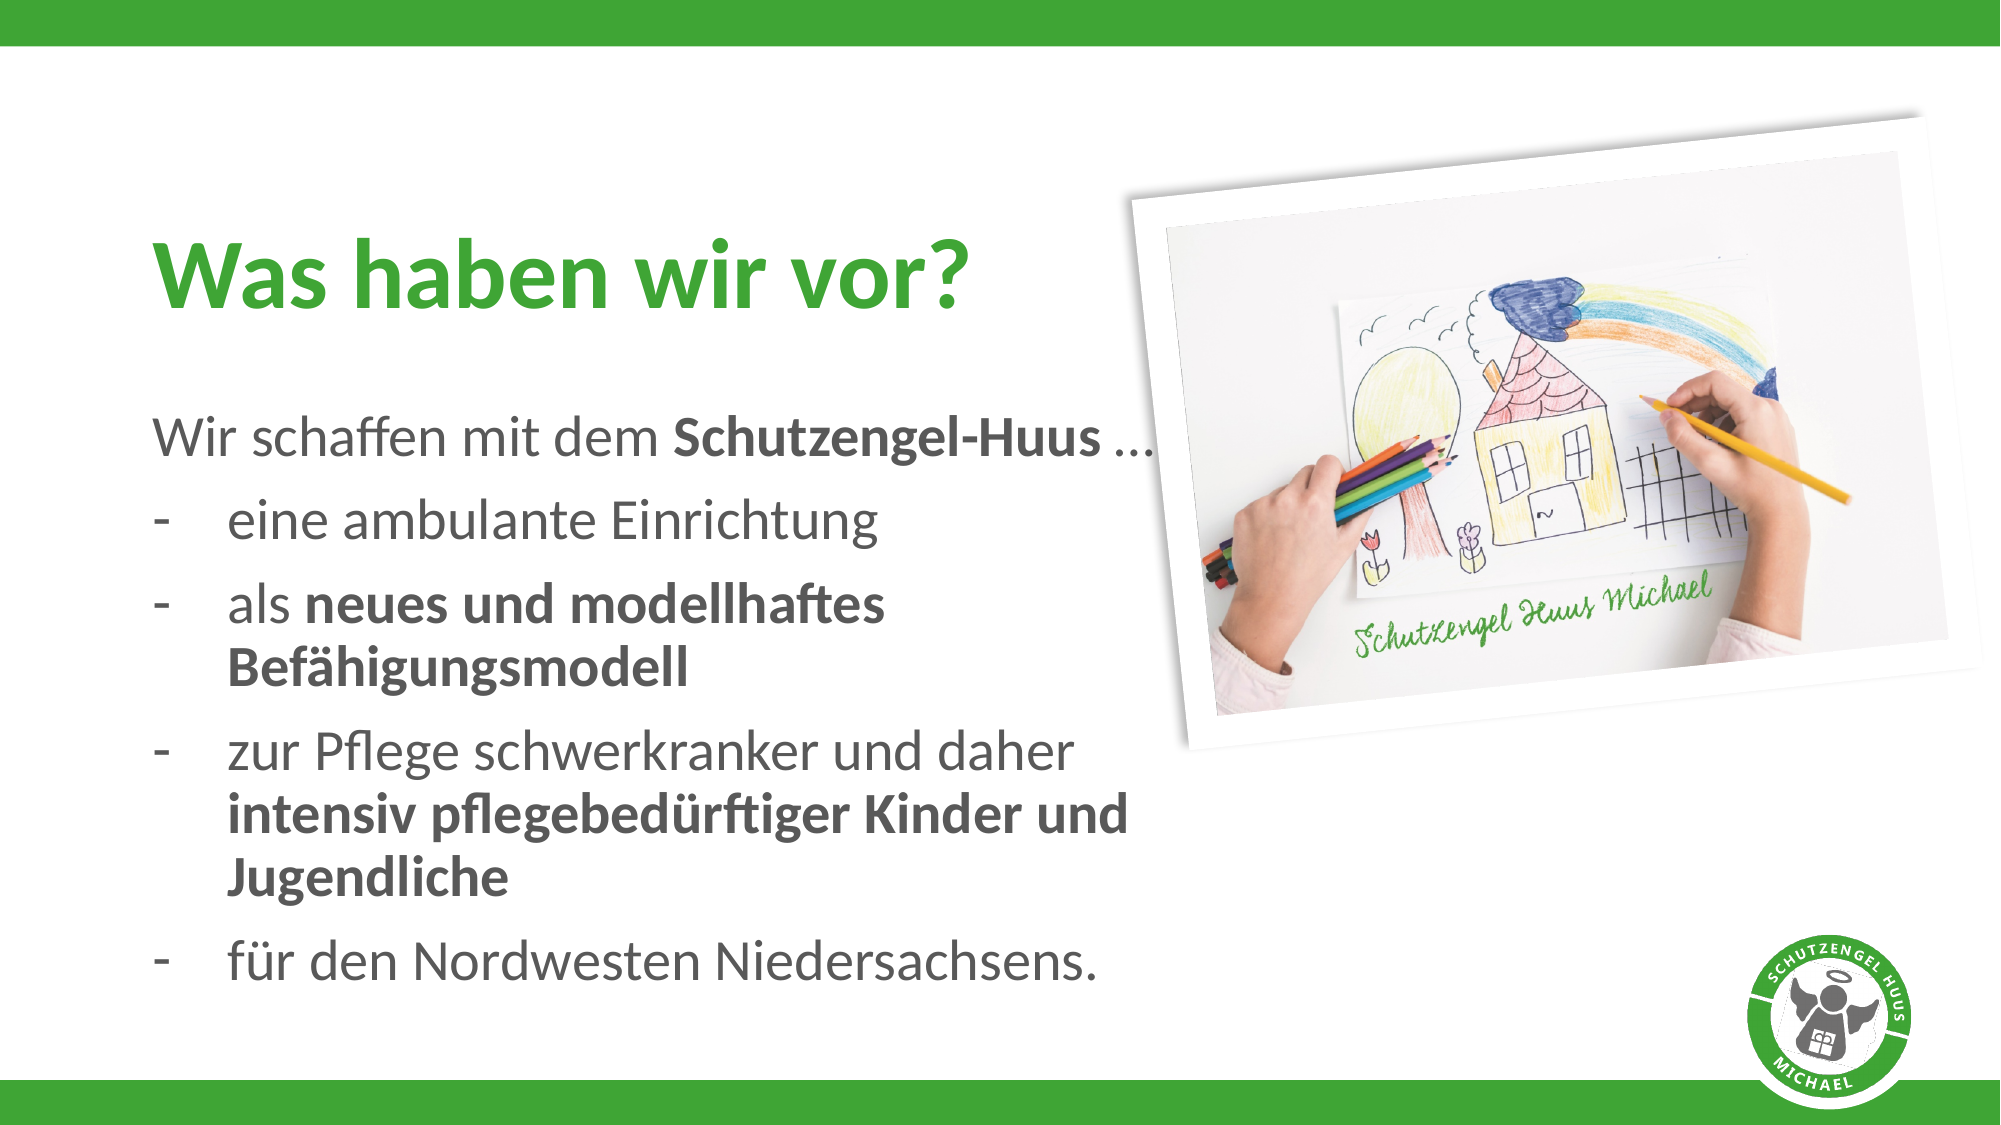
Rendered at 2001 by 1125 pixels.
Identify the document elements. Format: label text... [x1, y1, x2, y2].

list Wir schaffen mit dem Schutzengel-Huus … eine ambulante Einrichtung als neues und modellhaftes Befähigungsmodell zur Pflege schwerkranker und daher intensiv pflegebedürftiger Kinder und Jugendliche für den Nordwesten Niedersachsens. [137, 337, 1178, 1033]
picture [1731, 923, 1922, 1113]
title Was haben wir vor? [137, 75, 1044, 337]
picture [1168, 152, 1948, 715]
